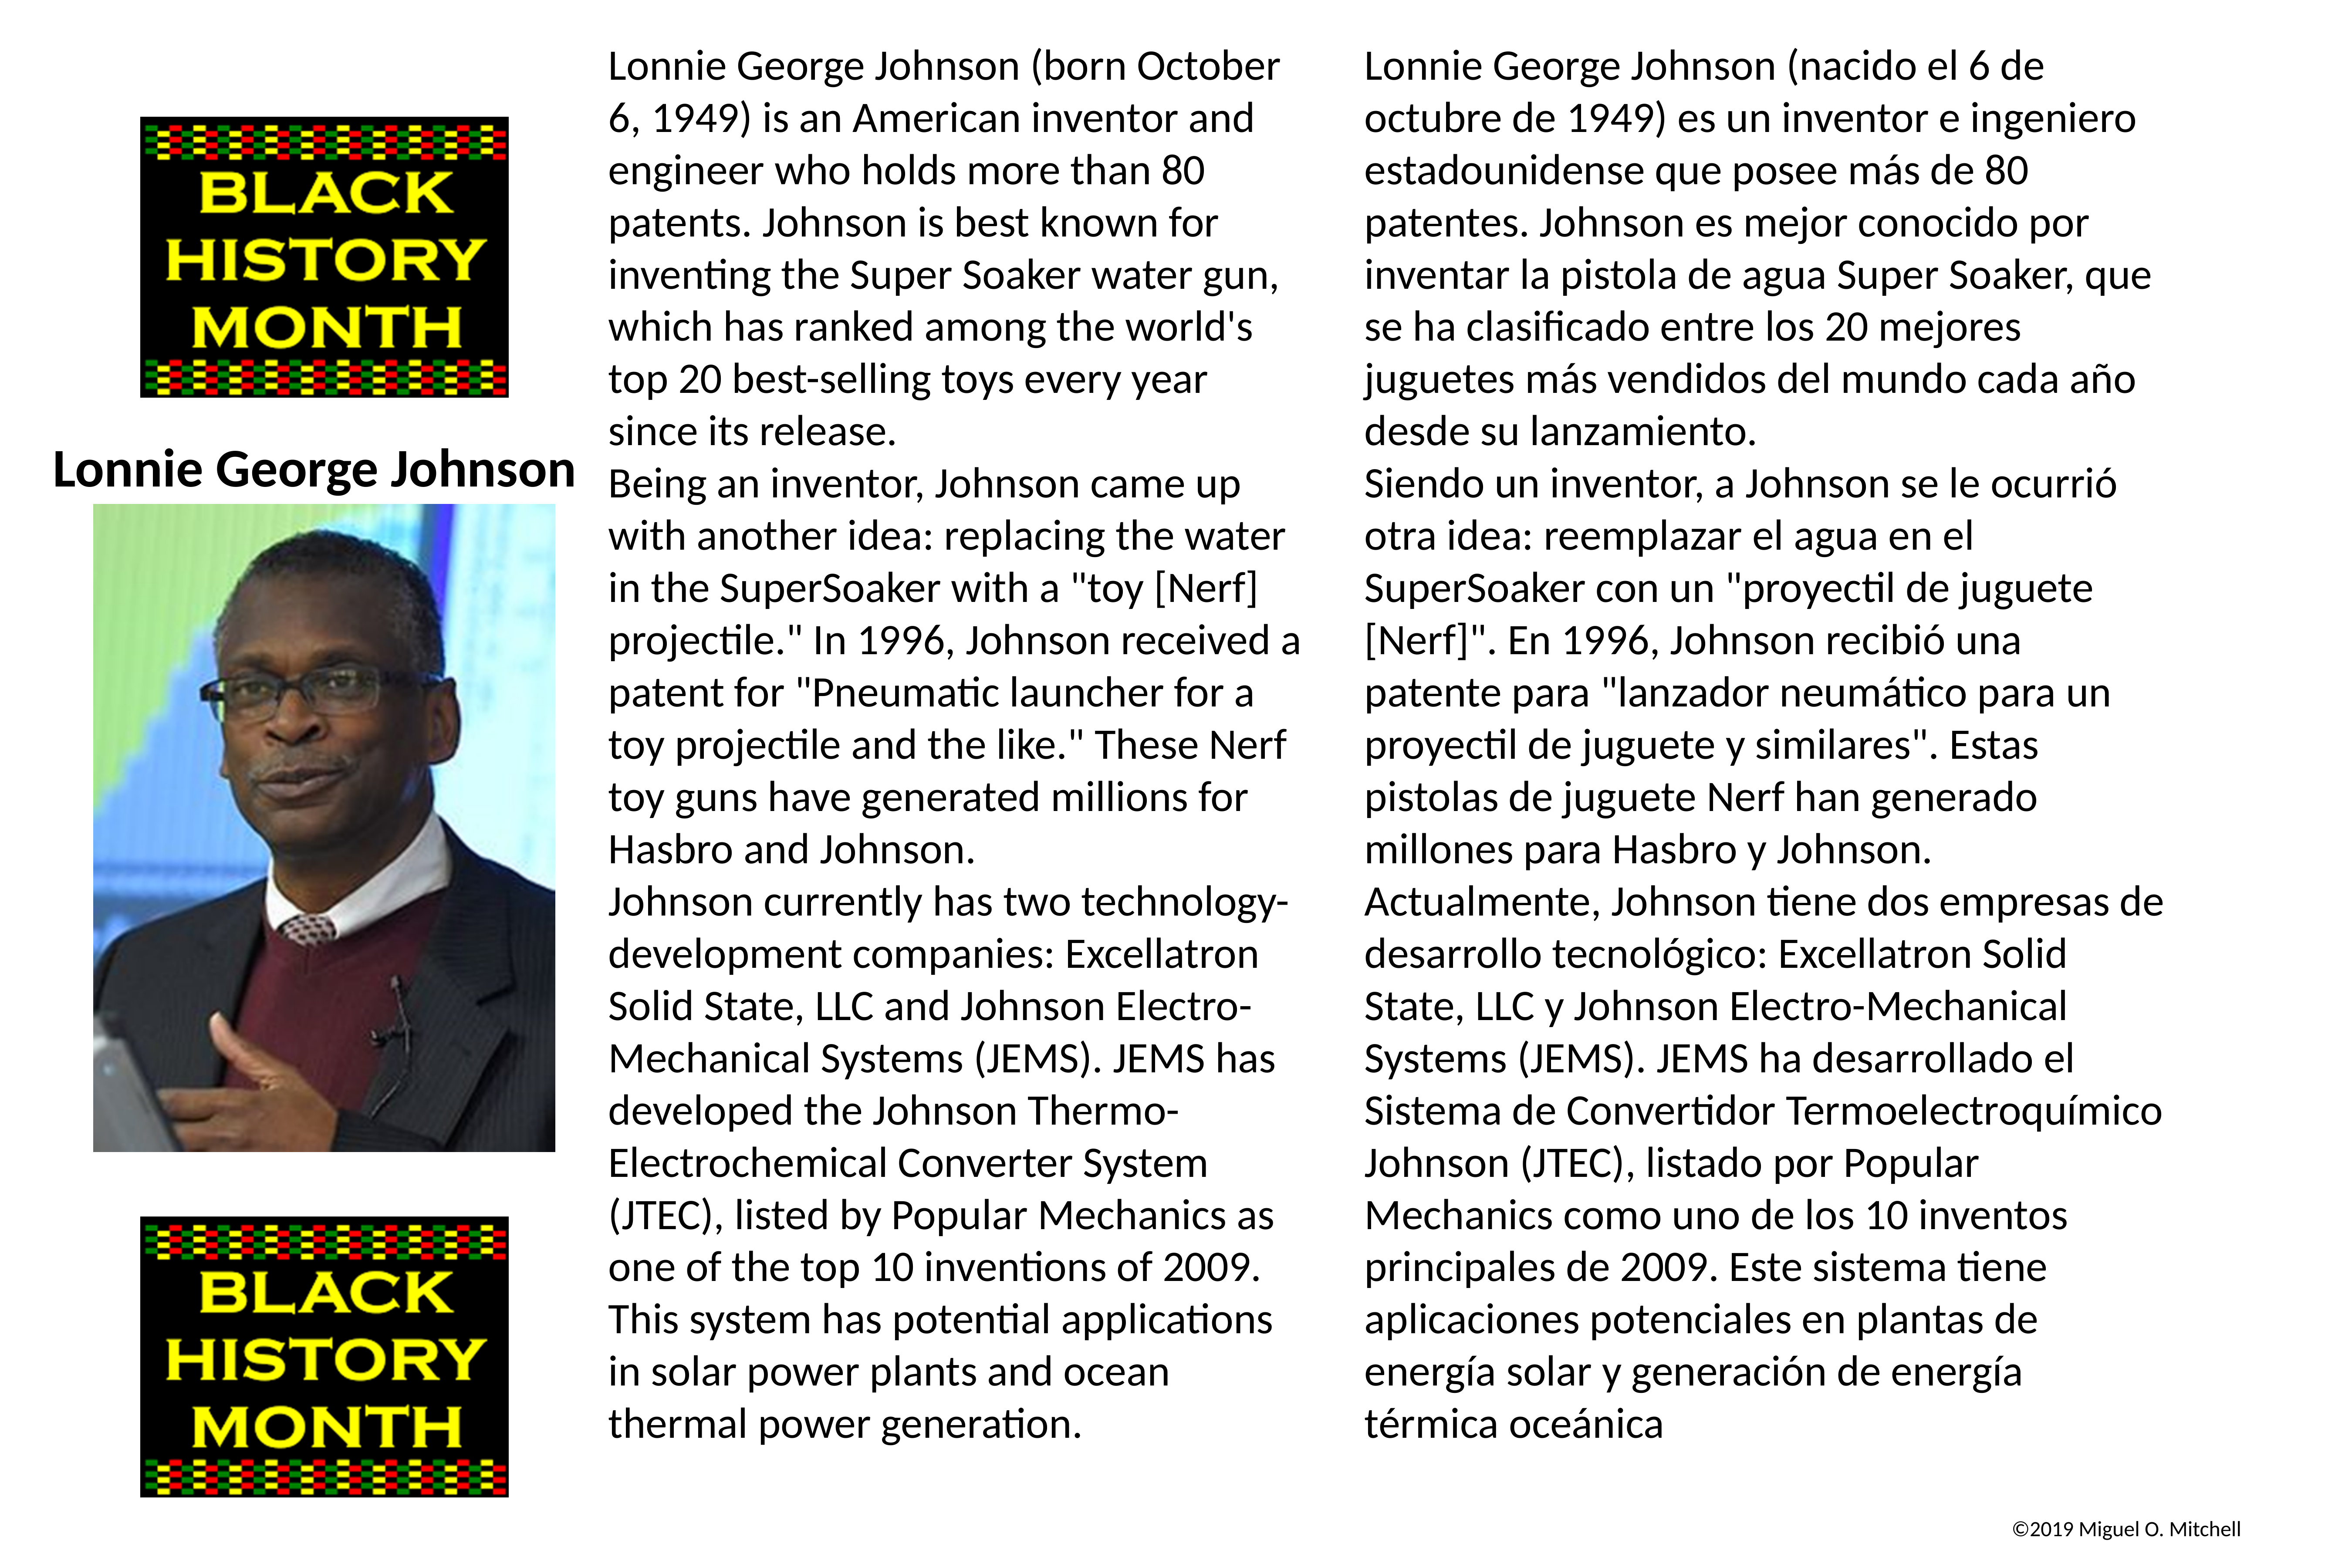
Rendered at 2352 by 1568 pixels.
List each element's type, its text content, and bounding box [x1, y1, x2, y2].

text_box Lonnie George Johnson (nacido el 6 de octubre de 1949) es un inventor e ingeniero estadounidense que posee más de 80 patentes. Johnson es mejor conocido por inventar la pistola de agua Super Soaker, que se ha clasificado entre los 20 mejores juguetes más vendidos del mundo cada año desde su lanzamiento. Siendo un inventor, a Johnson se le ocurrió otra idea: reemplazar el agua en el SuperSoaker con un "proyectil de juguete [Nerf]". En 1996, Johnson recibió una patente para "lanzador neumático para un proyectil de juguete y similares". Estas pistolas de juguete Nerf han generado millones para Hasbro y Johnson. Actualmente, Johnson tiene dos empresas de desarrollo tecnológico: Excellatron Solid State, LLC y Johnson Electro-Mechanical Systems (JEMS). JEMS ha desarrollado el Sistema de Convertidor Termoelectroquímico Johnson (JTEC), listado por Popular Mechanics como uno de los 10 inventos principales de 2009. Este sistema tiene aplicaciones potenciales en plantas de energía solar y generación de energía térmica oceánica [1358, 33, 2173, 1450]
text_box Lonnie George Johnson [47, 429, 602, 501]
picture [140, 1217, 509, 1497]
text_box Lonnie George Johnson (born October 6, 1949) is an American inventor and engineer who holds more than 80 patents. Johnson is best known for inventing the Super Soaker water gun, which has ranked among the world's top 20 best-selling toys every year since its release. Being an inventor, Johnson came up with another idea: replacing the water in the SuperSoaker with a "toy [Nerf] projectile." In 1996, Johnson received a patent for "Pneumatic launcher for a toy projectile and the like." These Nerf toy guns have generated millions for Hasbro and Johnson. Johnson currently has two technology-development companies: Excellatron Solid State, LLC and Johnson Electro-Mechanical Systems (JEMS). JEMS has developed the Johnson Thermo-Electrochemical Converter System (JTEC), listed by Popular Mechanics as one of the top 10 inventions of 2009. This system has potential applications in solar power plants and ocean thermal power generation. [602, 33, 1311, 1450]
picture [93, 504, 555, 1152]
picture [140, 117, 509, 398]
text_box ©2019 Miguel O. Mitchell [2005, 1511, 2352, 1544]
